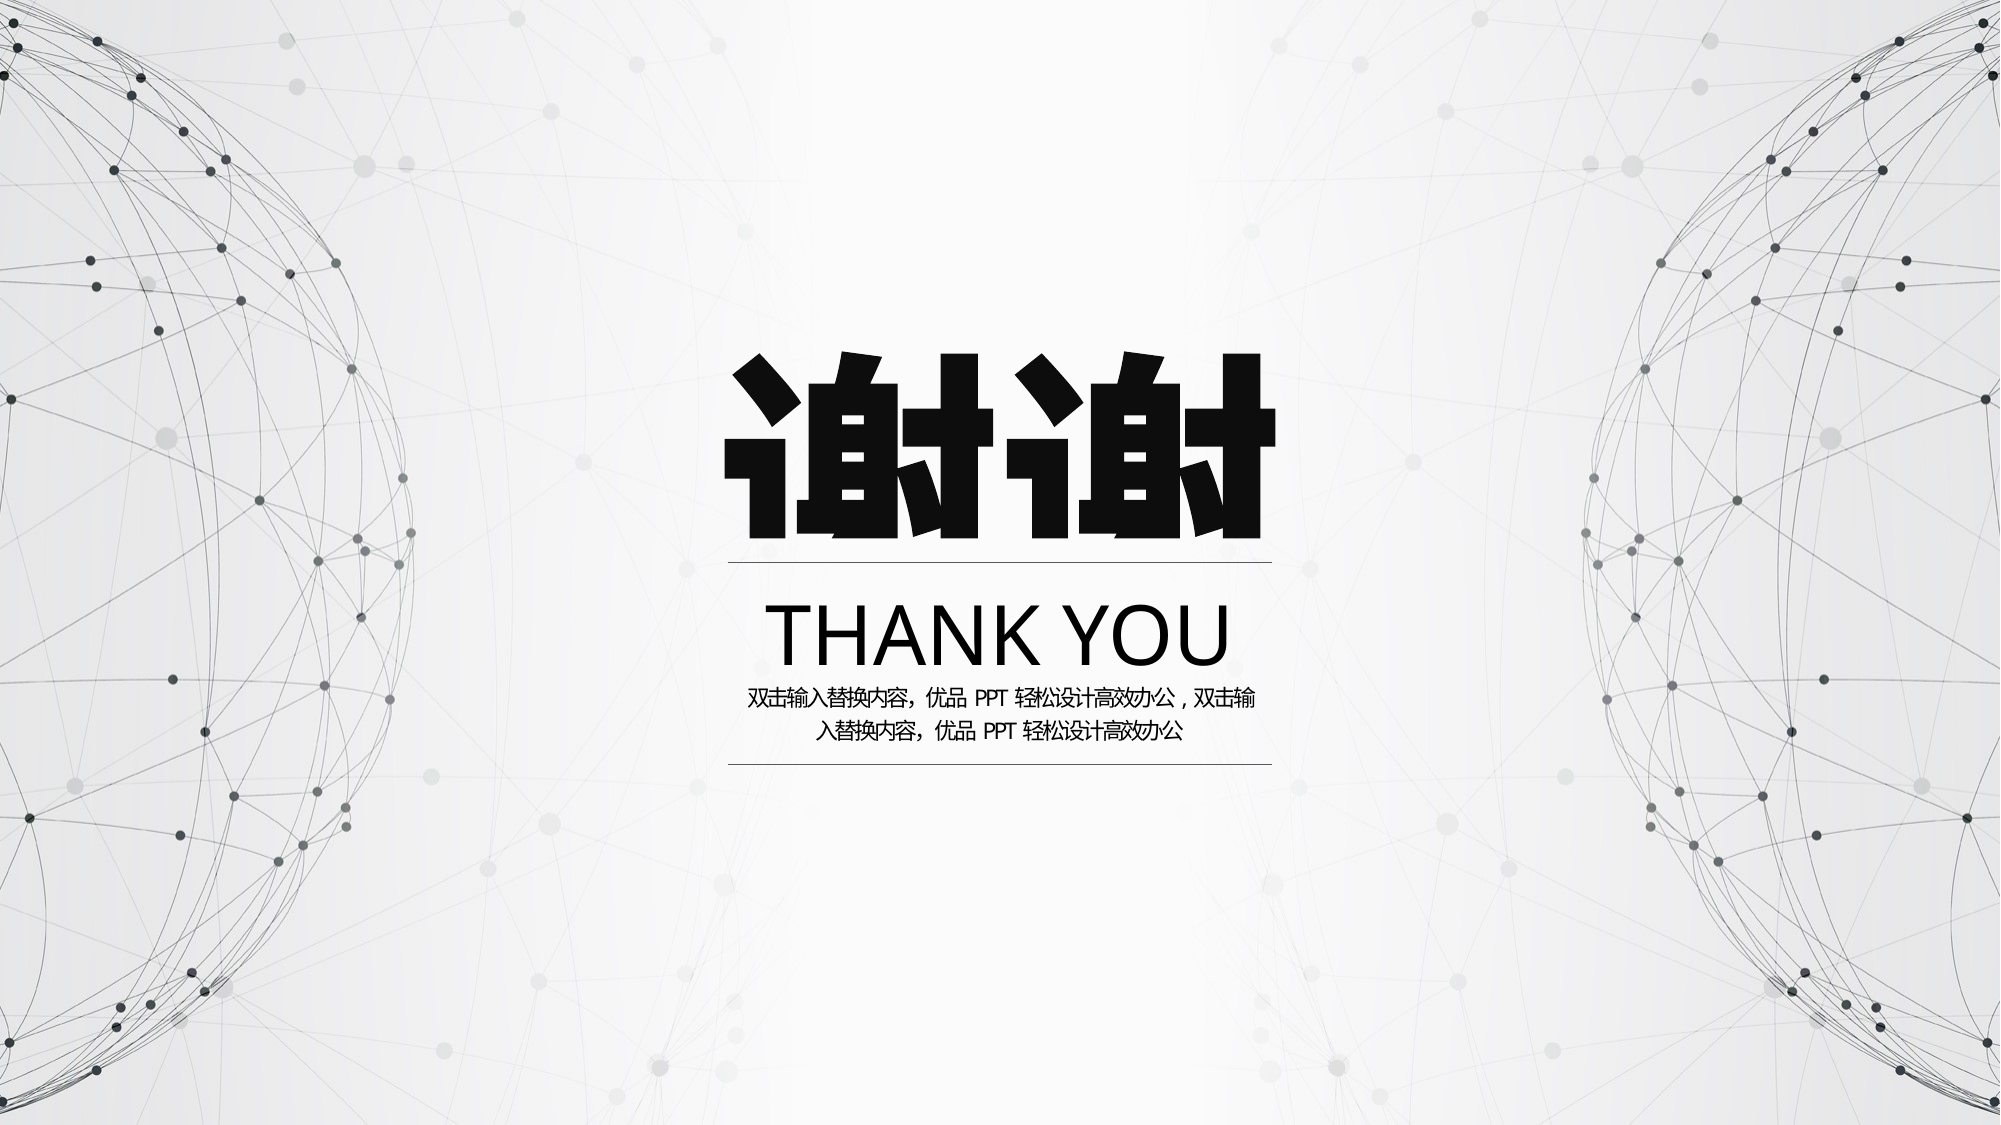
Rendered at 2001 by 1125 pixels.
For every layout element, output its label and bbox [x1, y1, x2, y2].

text_box [701, 562, 1299, 786]
picture [0, 0, 2000, 1125]
text_box [724, 351, 1276, 539]
